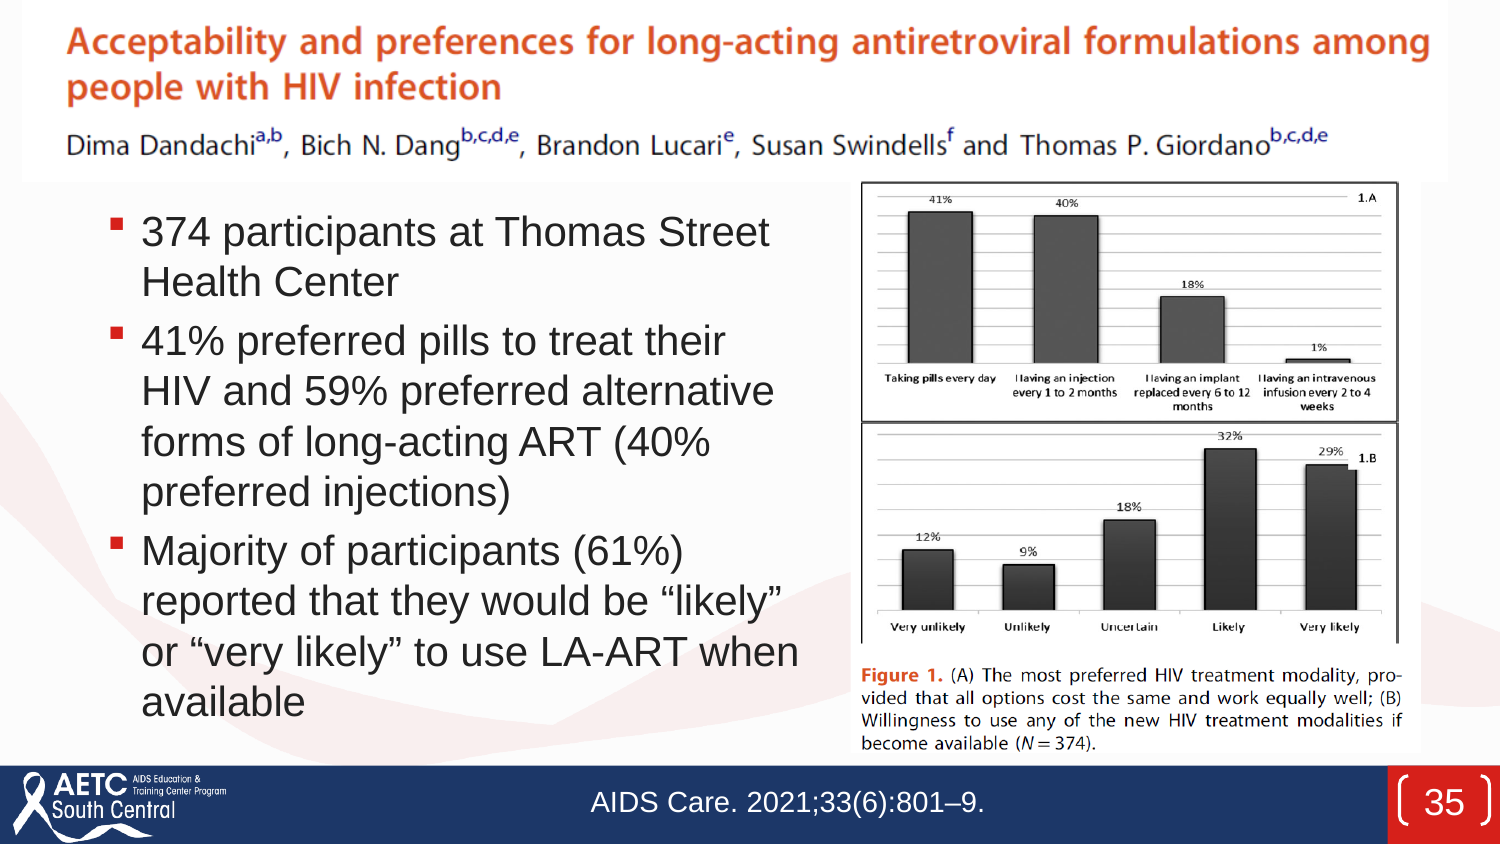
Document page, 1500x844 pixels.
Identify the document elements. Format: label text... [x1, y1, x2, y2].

slide_number 35 [1397, 774, 1492, 827]
picture [12, 770, 227, 844]
text_box AIDS Care. 2021;33(6):801–9. [414, 775, 1163, 826]
picture [21, 0, 1449, 753]
list 374 participants at Thomas Street Health Center 41% preferred pills to treat their HIV and 59% preferred alternative forms of long-acting ART (40% preferred injections) Majority of participants (61%) reported that they would be “likely” or “very likely” to use LA-ART when available [75, 196, 823, 735]
